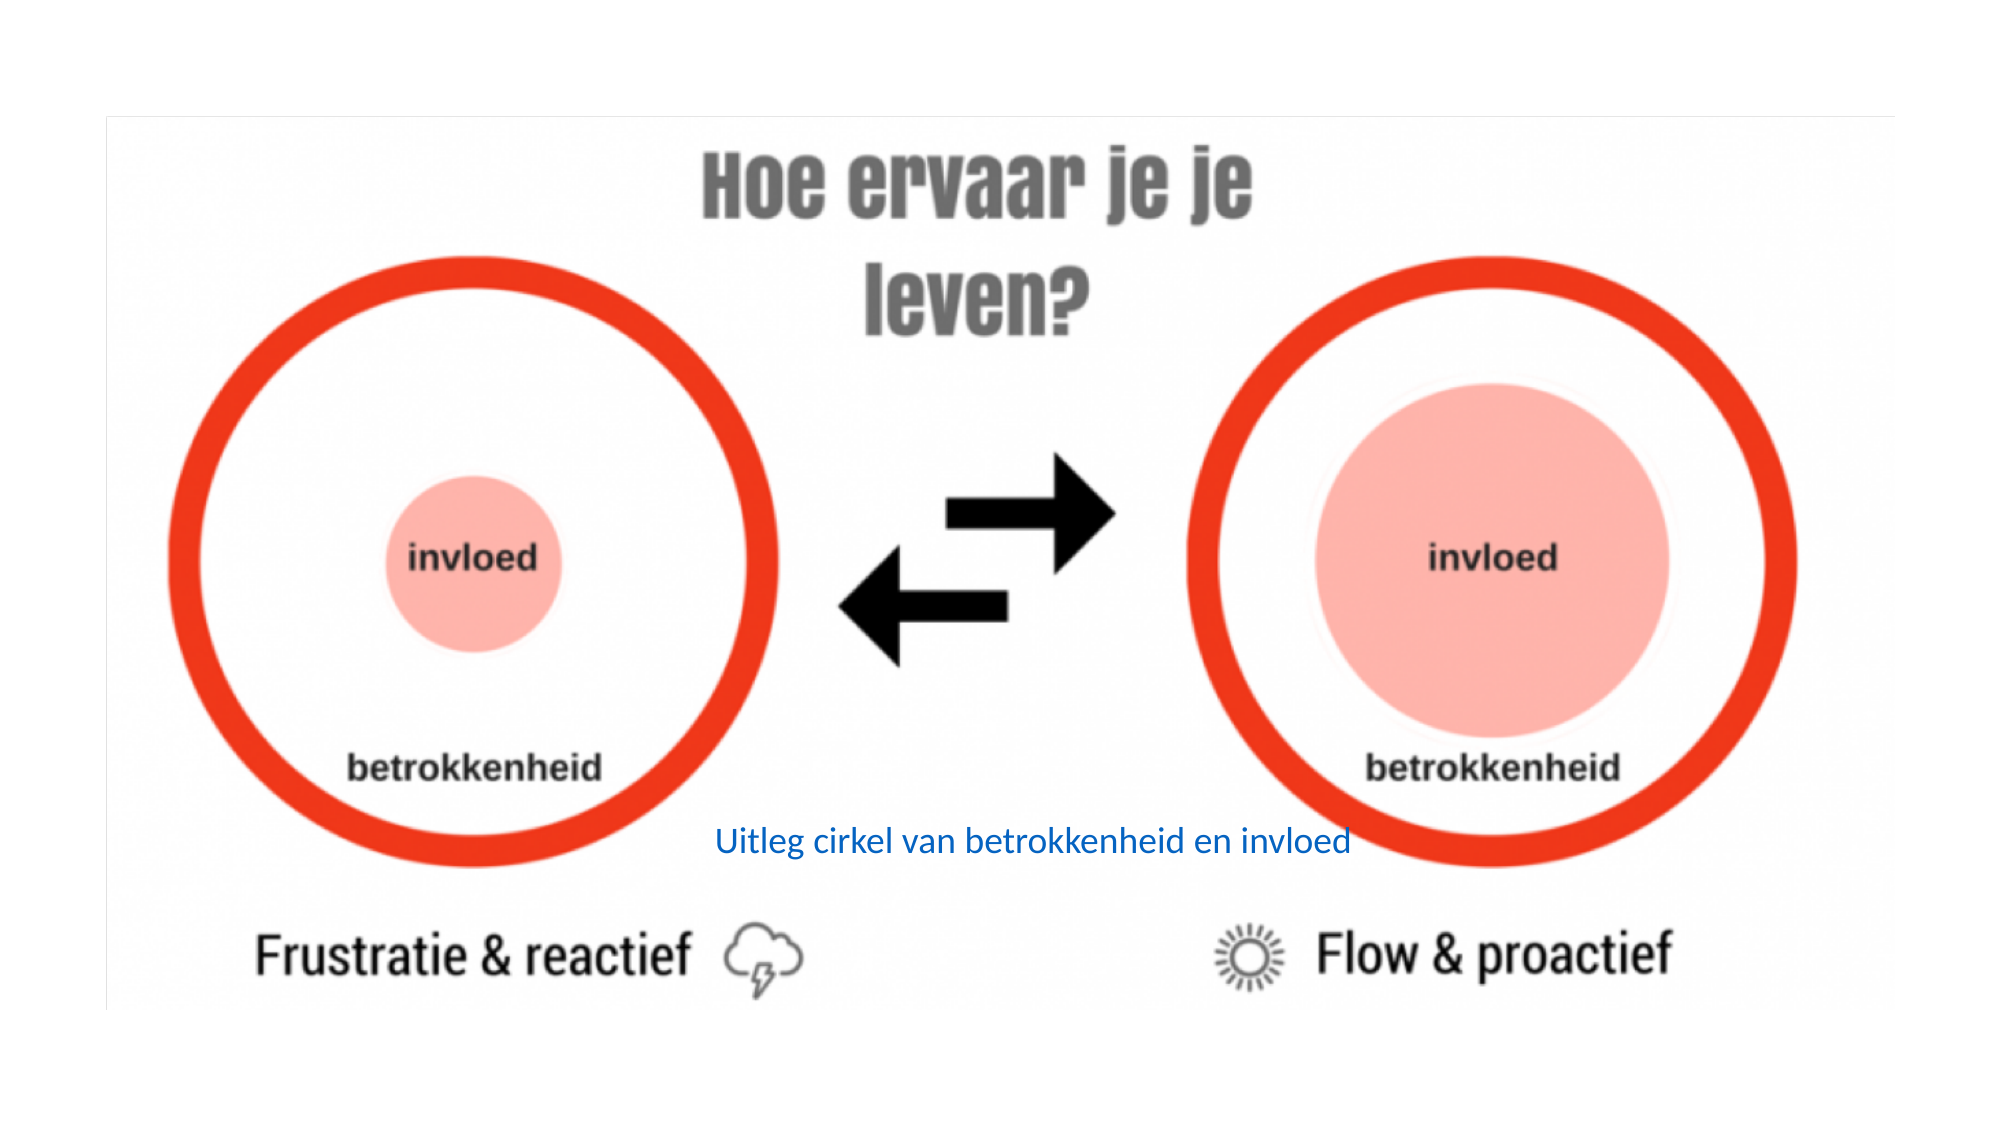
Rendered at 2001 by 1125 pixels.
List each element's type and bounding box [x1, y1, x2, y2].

list [105, 115, 1895, 1010]
